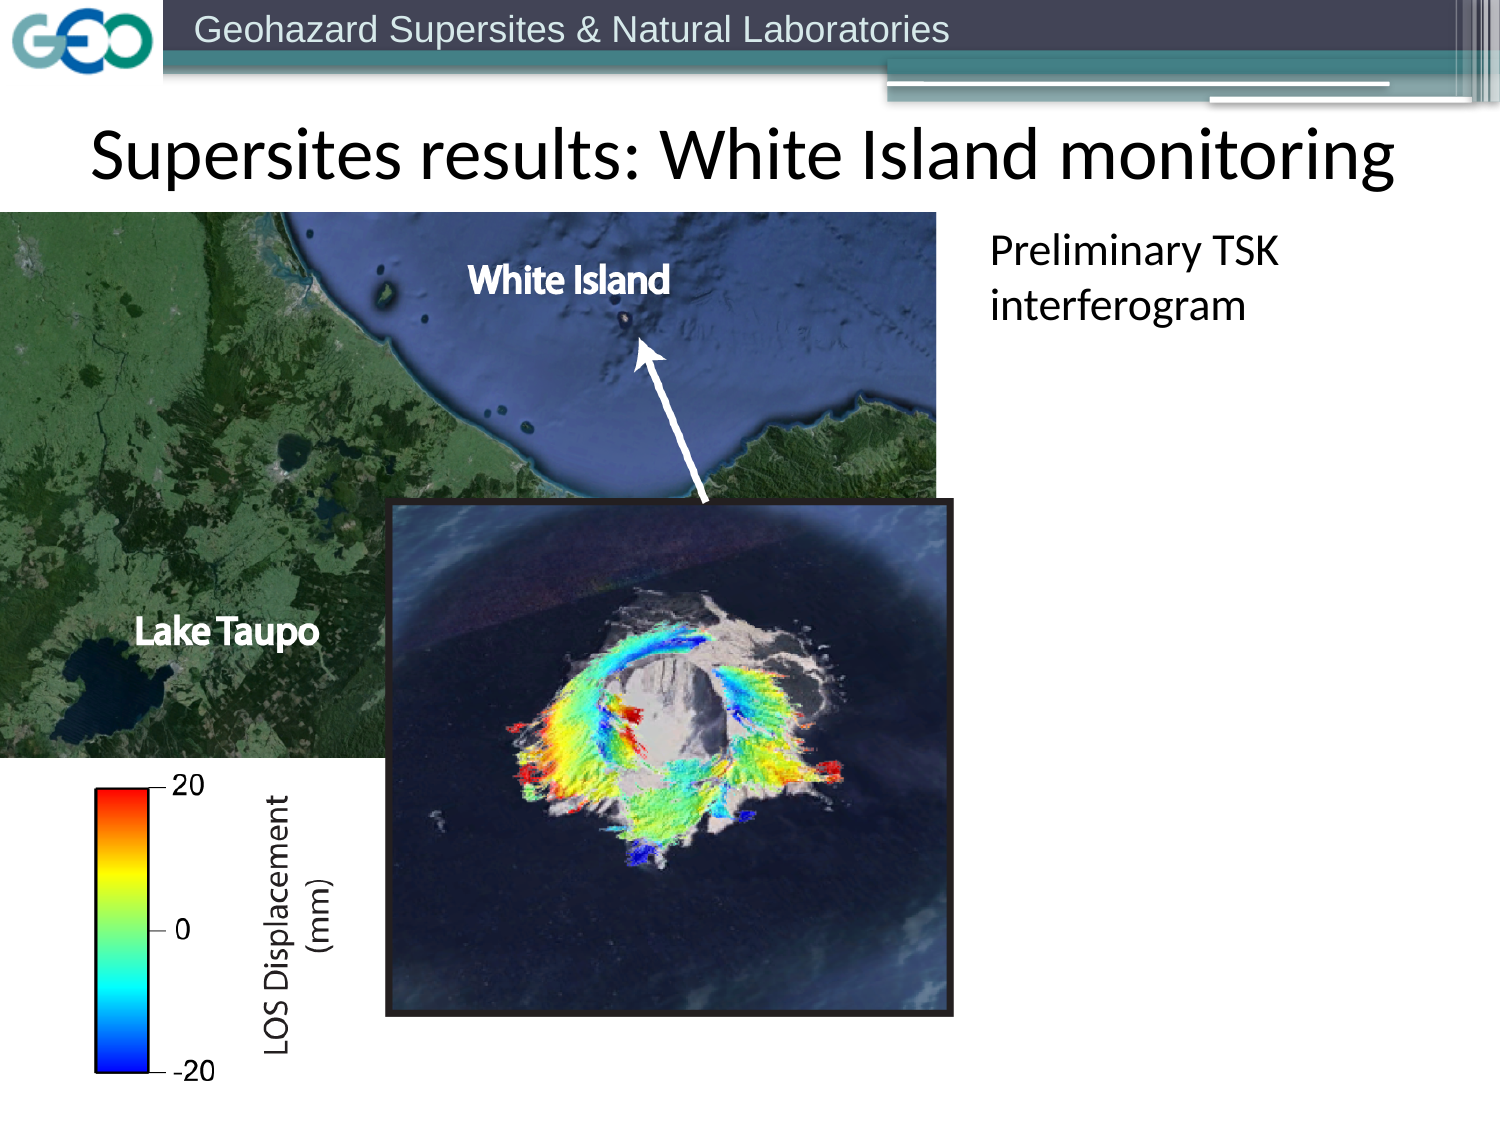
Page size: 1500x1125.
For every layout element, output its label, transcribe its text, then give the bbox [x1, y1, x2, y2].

text_box Supersites results: White Island monitoring [50, 74, 1438, 225]
picture [0, 0, 163, 85]
text_box Preliminary TSK interferogram [975, 212, 1475, 393]
picture [0, 212, 954, 1081]
